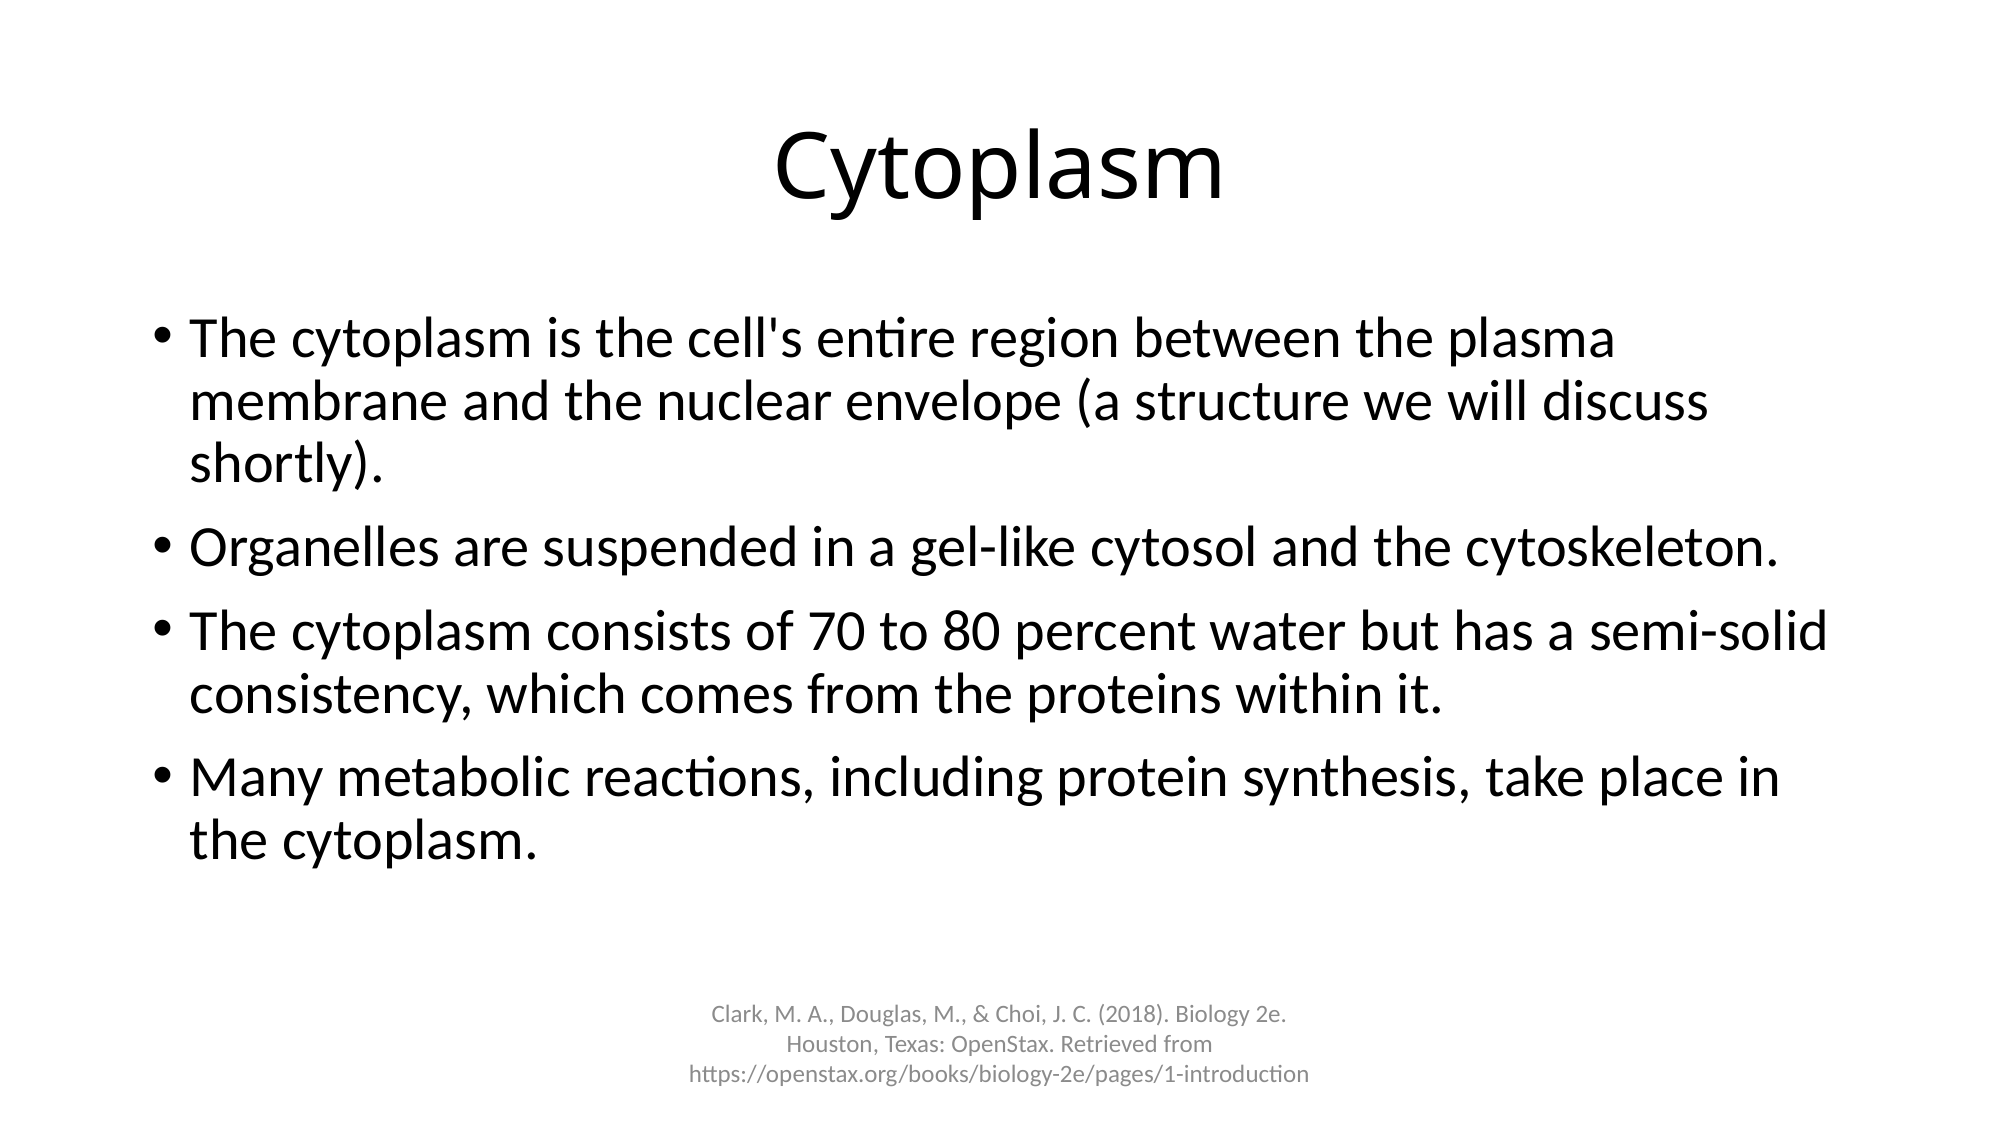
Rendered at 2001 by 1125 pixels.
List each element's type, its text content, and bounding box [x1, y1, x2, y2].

title Cytoplasm [137, 59, 1863, 278]
list The cytoplasm is the cell's entire region between the plasma membrane and the nuclear envelope (a structure we will discuss shortly). Organelles are suspended in a gel-like cytosol and the cytoskeleton. The cytoplasm consists of 70 to 80 percent water but has a semi-solid consistency, which comes from the proteins within it. Many metabolic reactions, including protein synthesis, take place in the cytoplasm. [137, 299, 1863, 1014]
footer Clark, M. A., Douglas, M., & Choi, J. C. (2018). Biology 2e. Houston, Texas: OpenStax. Retrieved from https://openstax.org/books/biology-2e/pages/1-introduction [662, 1042, 1338, 1103]
